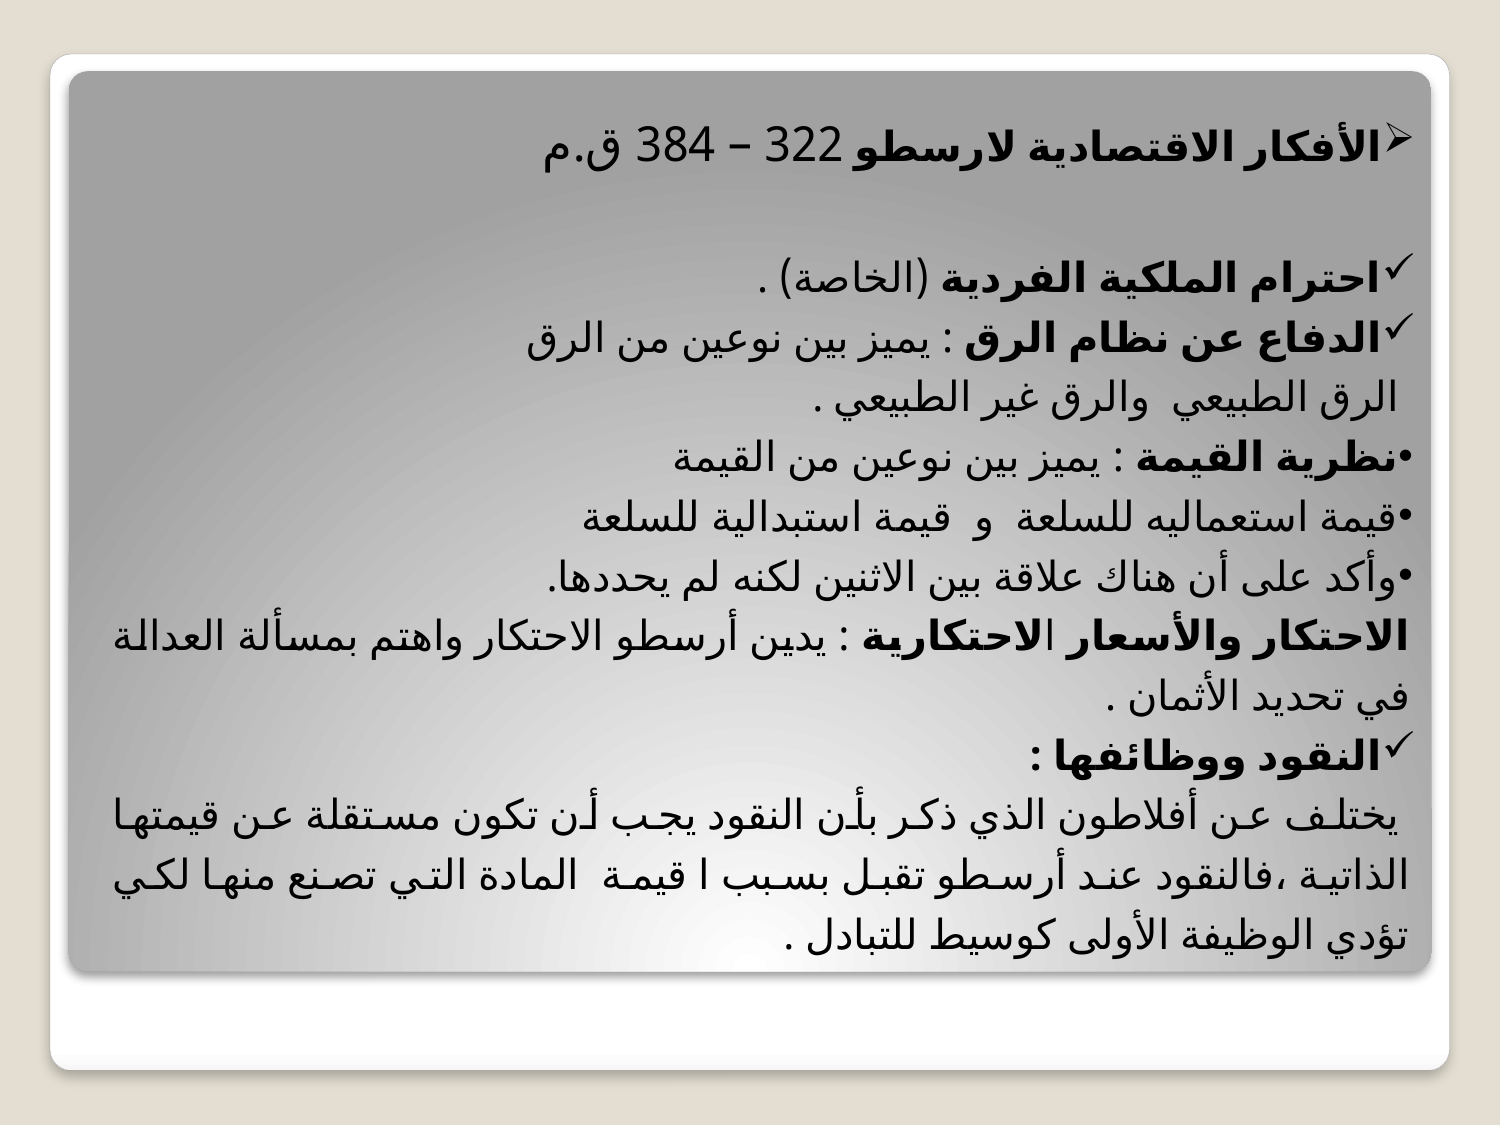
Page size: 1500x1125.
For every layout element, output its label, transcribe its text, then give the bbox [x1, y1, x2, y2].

list الأفكار الاقتصادية لارسطو 322 – 384 ق.م احترام الملكية الفردية (الخاصة) . الدفاع عن نظام الرق : يميز بين نوعين من الرق الرق الطبيعي والرق غير الطبيعي . نظرية القيمة : يميز بين نوعين من القيمة قيمة استعماليه للسلعة و قيمة استبدالية للسلعة وأكد على أن هناك علاقة بين الاثنين لكنه لم يحددها. الاحتكار والأسعار الاحتكارية : يدين أرسطو الاحتكار واهتم بمسألة العدالة في تحديد الأثمان . النقود ووظائفها : يختلف عن أفلاطون الذي ذكر بأن النقود يجب أن تكون مستقلة عن قيمتها الذاتية ،فالنقود عند أرسطو تقبل بسبب ا قيمة المادة التي تصنع منها لكي تؤدي الوظيفة الأولى كوسيط للتبادل . [82, 86, 1425, 973]
